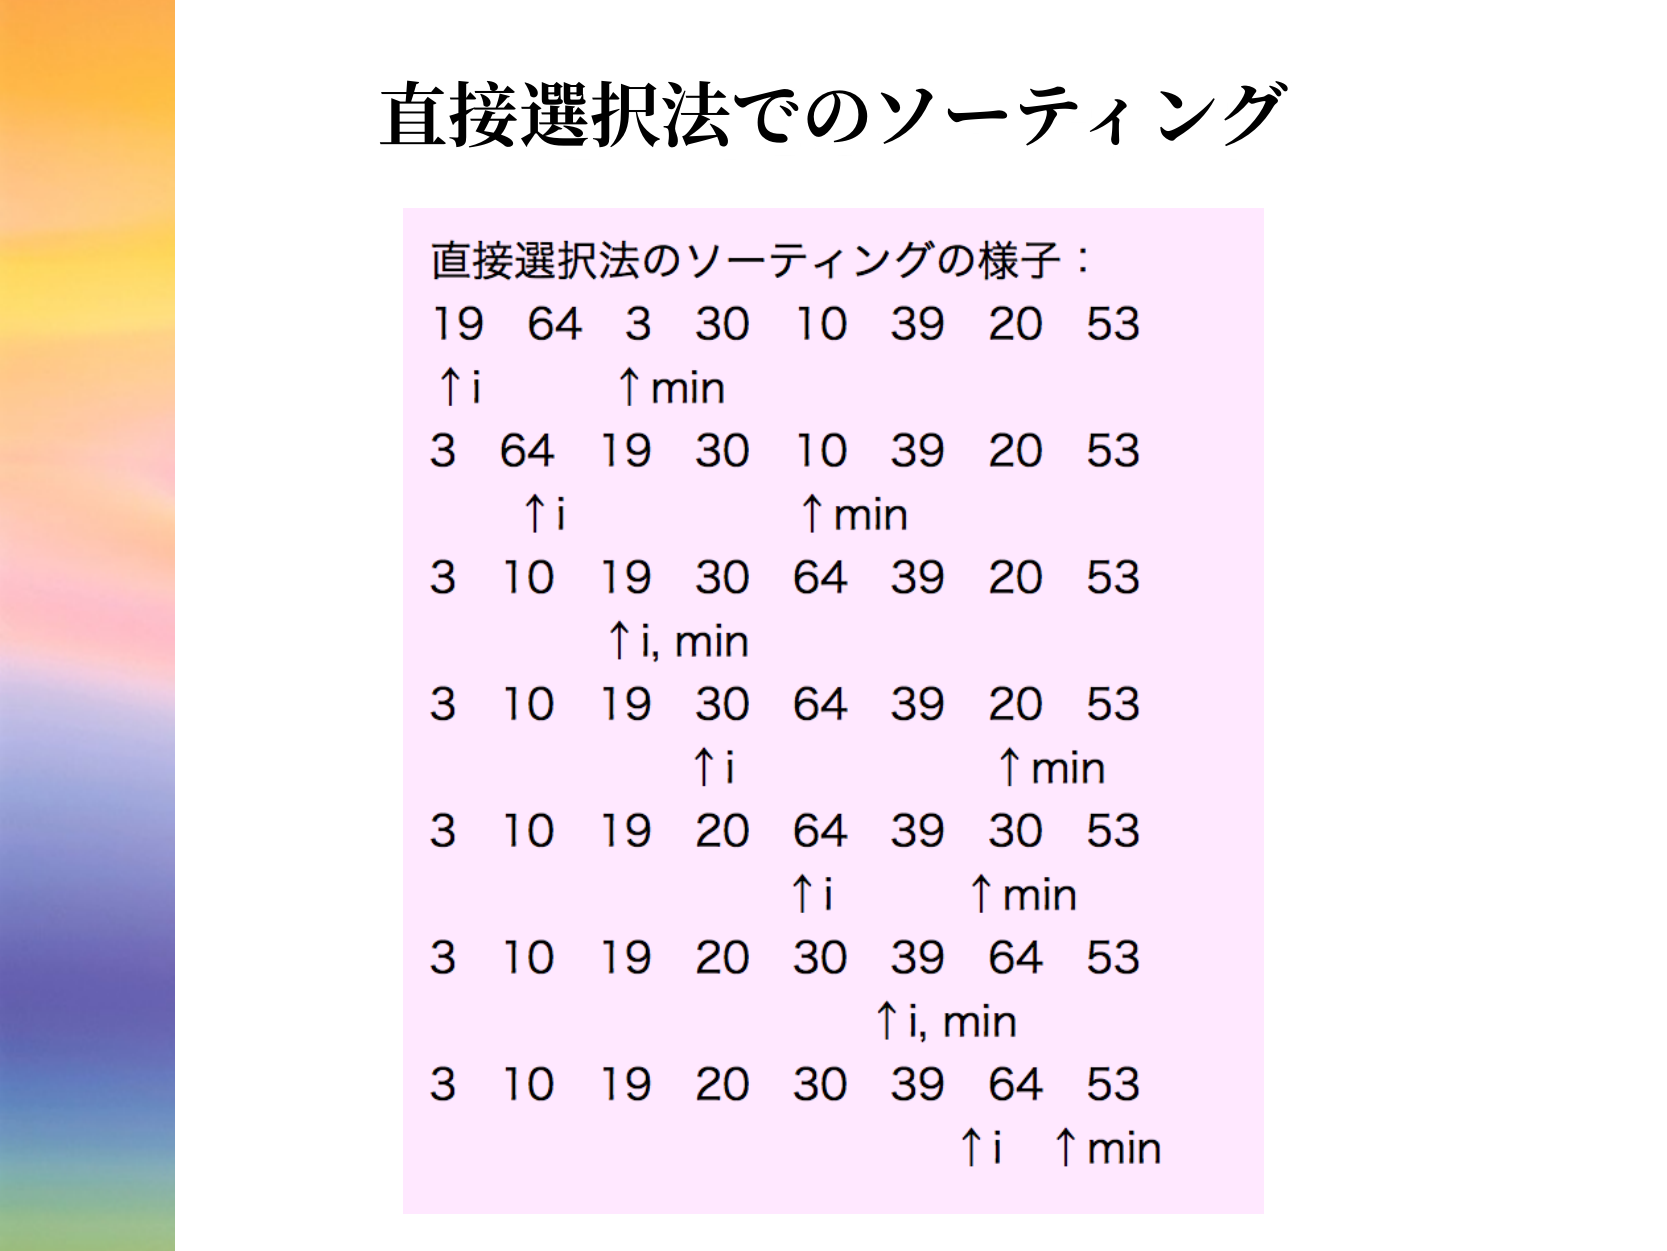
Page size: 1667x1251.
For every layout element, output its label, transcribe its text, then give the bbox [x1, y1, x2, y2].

picture [0, 0, 175, 1251]
title 直接選択法でのソーティング [162, 32, 1505, 195]
picture [403, 208, 1264, 1214]
